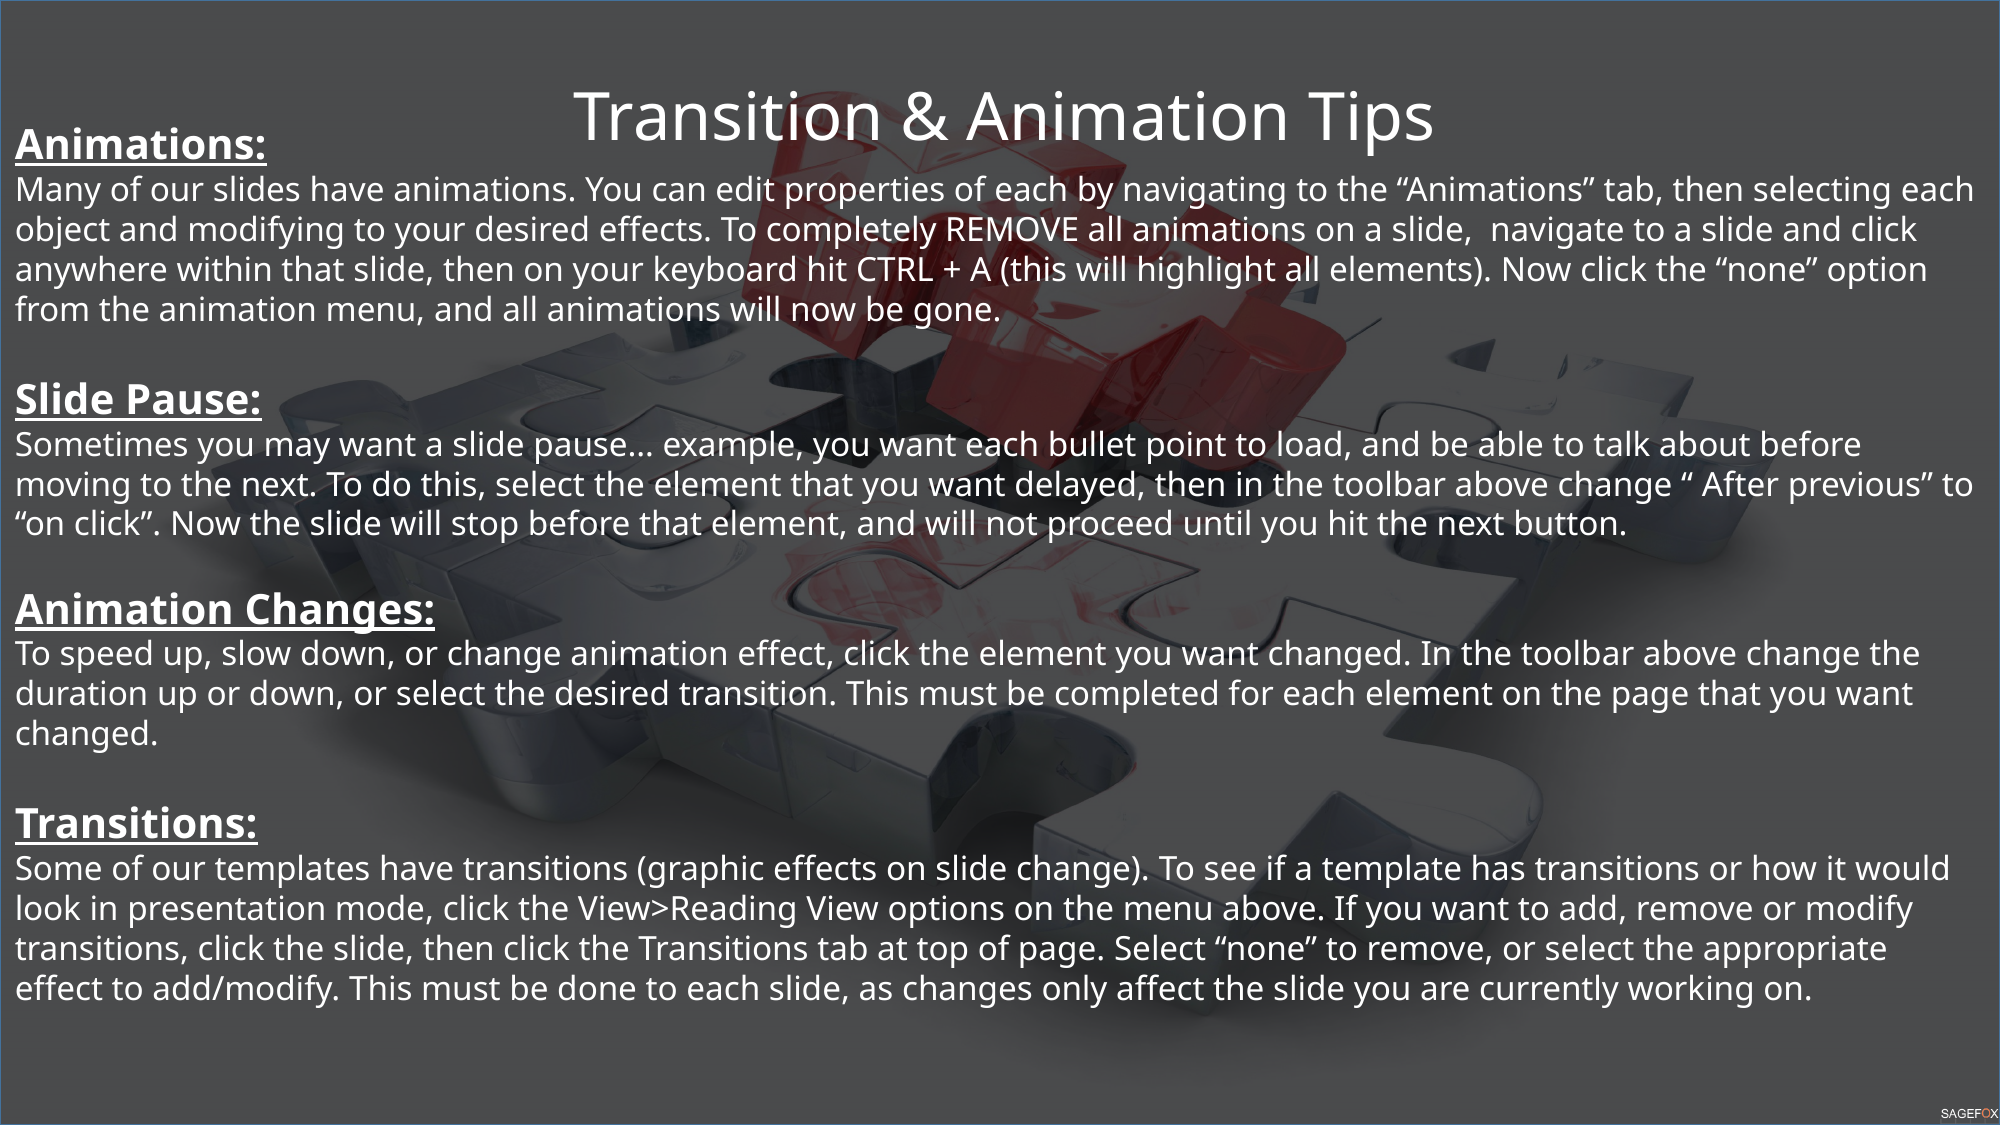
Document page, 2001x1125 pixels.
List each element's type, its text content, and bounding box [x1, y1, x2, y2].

text_box Animations: Many of our slides have animations. You can edit properties of each by navigating to the “Animations” tab, then selecting each object and modifying to your desired effects. To completely REMOVE all animations on a slide, navigate to a slide and click anywhere within that slide, then on your keyboard hit CTRL + A (this will highlight all elements). Now click the “none” option from the animation menu, and all animations will now be gone. Slide Pause: Sometimes you may want a slide pause… example, you want each bullet point to load, and be able to talk about before moving to the next. To do this, select the element that you want delayed, then in the toolbar above change “ After previous” to “on click”. Now the slide will stop before that element, and will not proceed until you hit the next button. Animation Changes: To speed up, slow down, or change animation effect, click the element you want changed. In the toolbar above change the duration up or down, or select the desired transition. This must be completed for each element on the page that you want changed. Transitions: Some of our templates have transitions (graphic effects on slide change). To see if a template has transitions or how it would look in presentation mode, click the View>Reading View options on the menu above. If you want to add, remove or modify transitions, click the slide, then click the Transitions tab at top of page. Select “none” to remove, or select the appropriate effect to add/modify. This must be done to each slide, as changes only affect the slide you are currently working on. [0, 0, 2000, 1125]
title Transition & Animation Tips [477, 59, 1532, 177]
